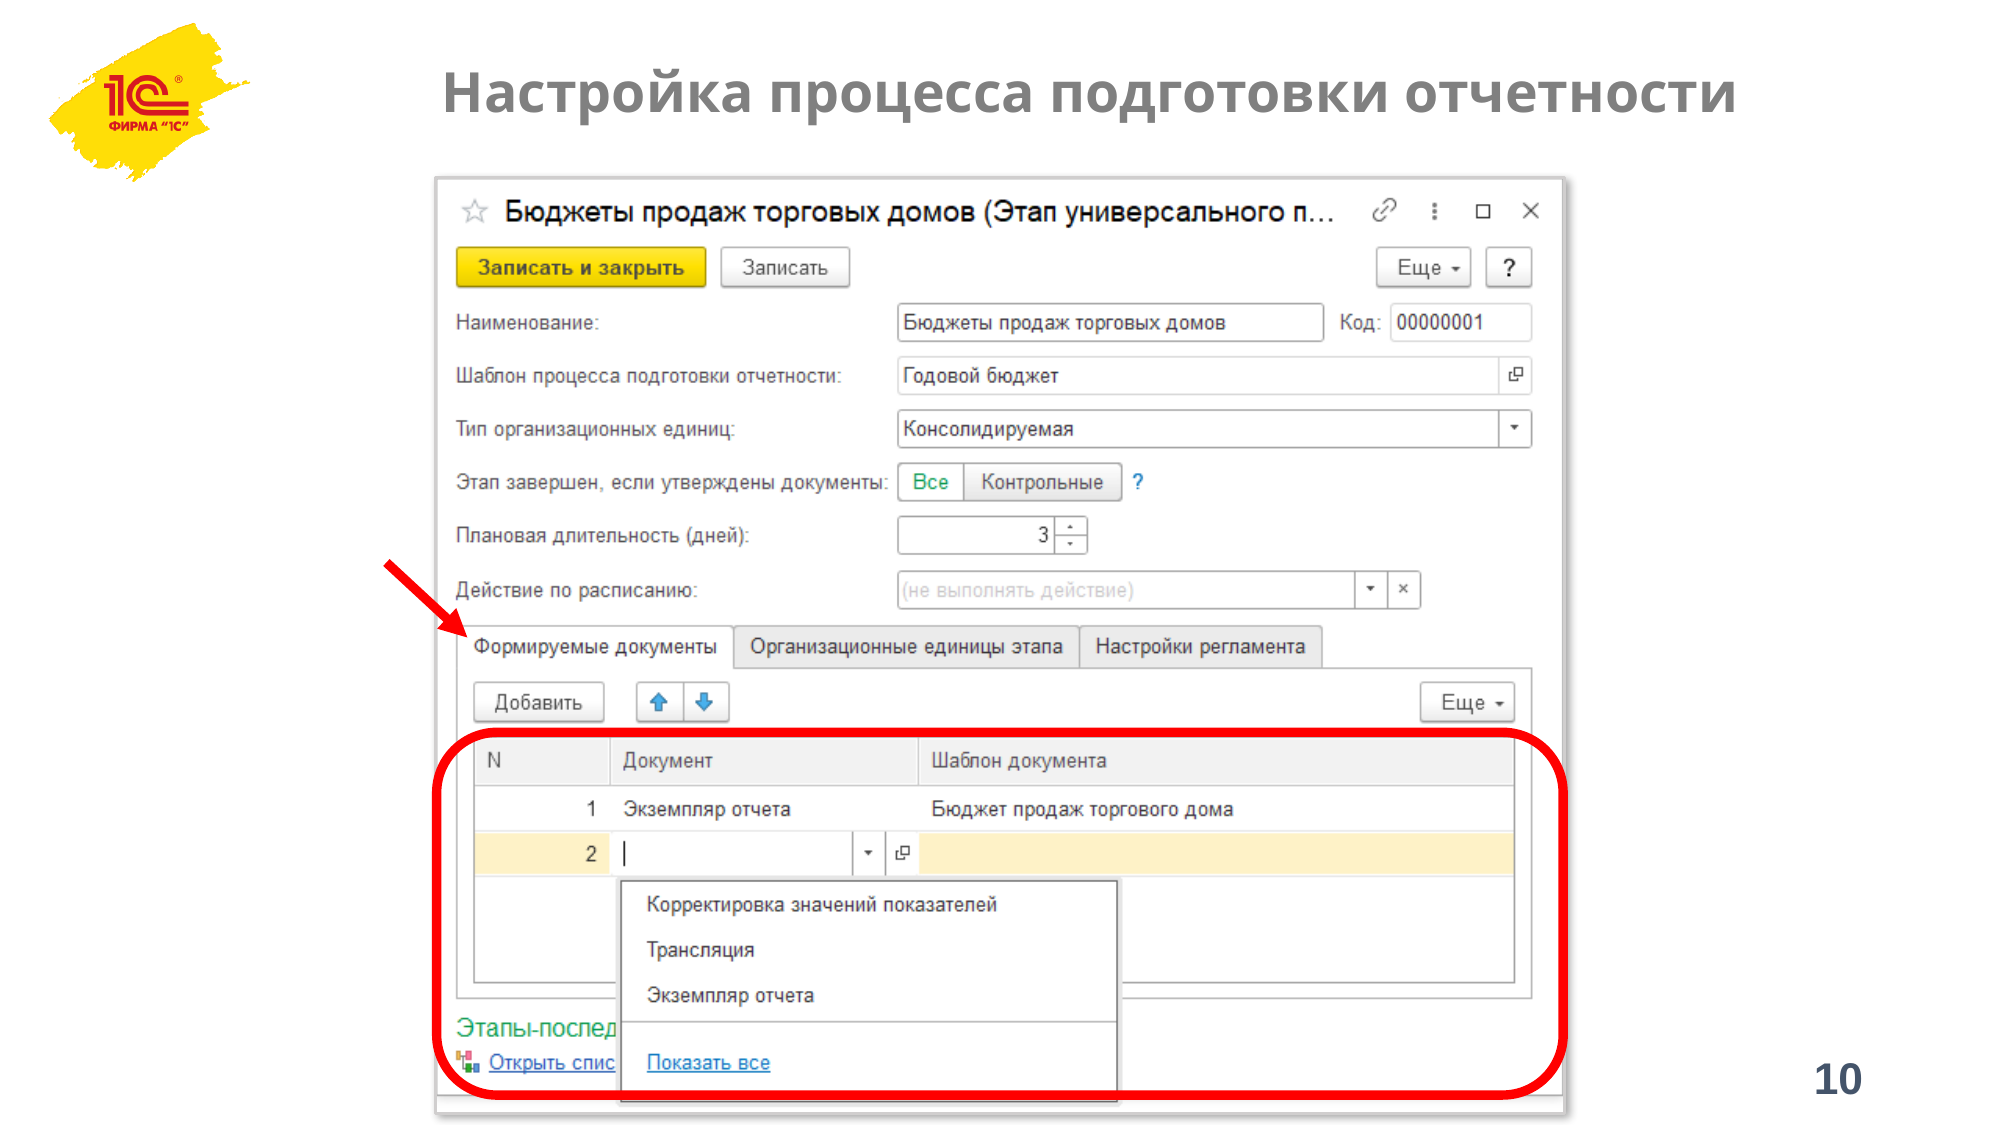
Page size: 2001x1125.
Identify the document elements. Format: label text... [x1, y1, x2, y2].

title Настройка процесса подготовки отчетности [426, 29, 1863, 160]
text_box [386, 562, 468, 638]
picture [436, 178, 1564, 1112]
picture [42, 18, 254, 185]
